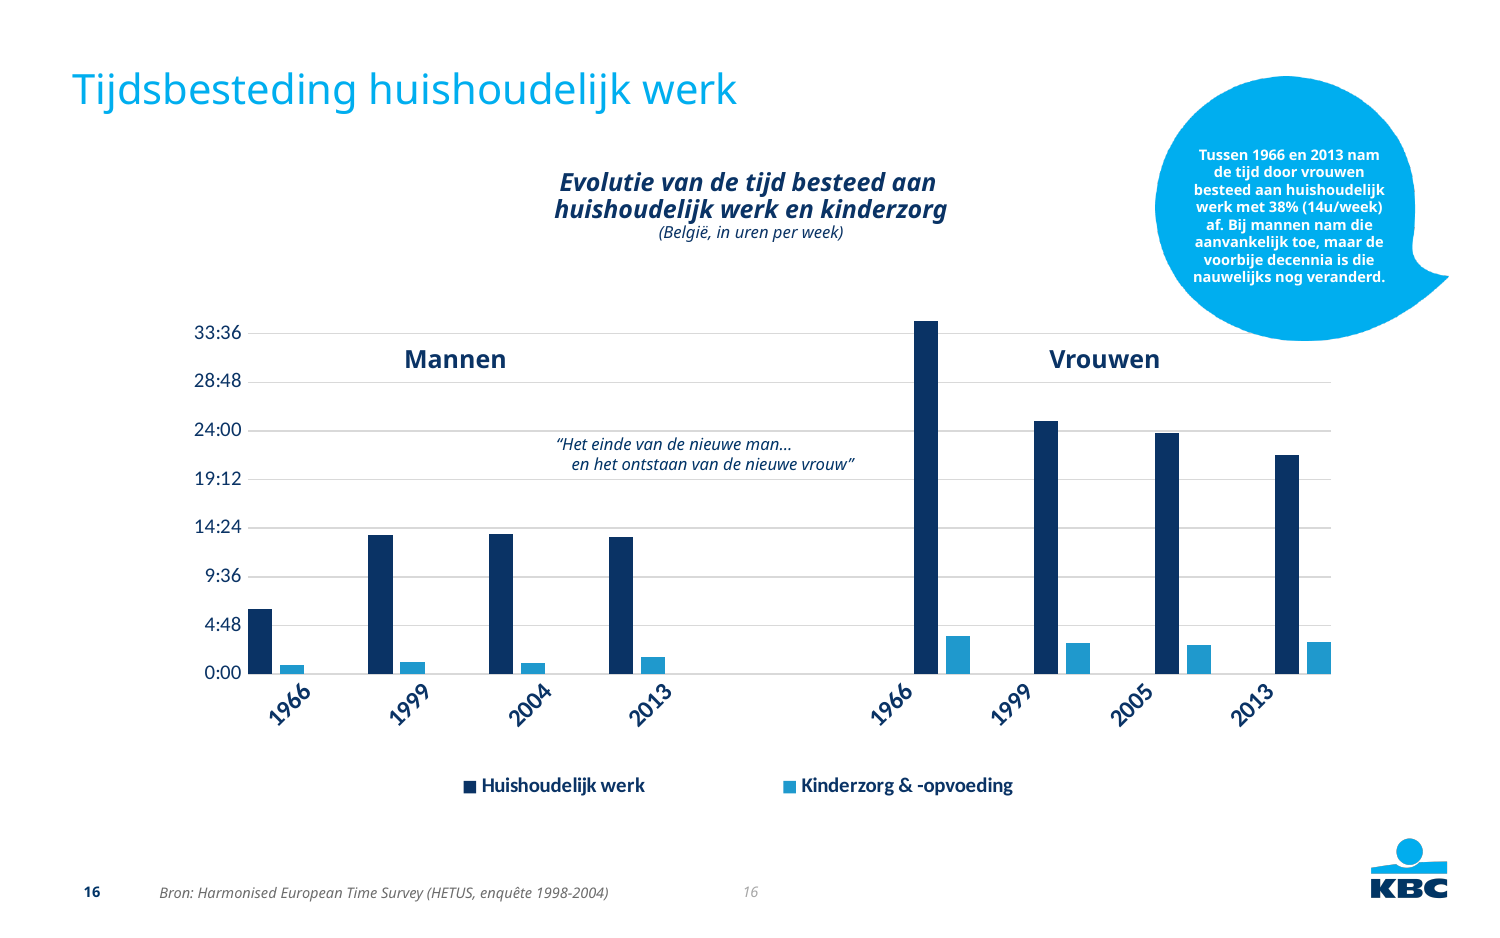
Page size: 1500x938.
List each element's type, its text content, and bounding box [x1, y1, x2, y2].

footer Bron: Harmonised European Time Survey (HETUS, enquête 1998-2004) [144, 868, 810, 918]
chart [159, 232, 1341, 824]
slide_number 16 [43, 868, 141, 918]
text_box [1155, 75, 1449, 341]
list Evolutie van de tijd besteed aan huishoudelijk werk en kinderzorg (België, in uren per week) [72, 162, 1150, 252]
title Tijdsbesteding huishoudelijk werk [72, 63, 1431, 158]
